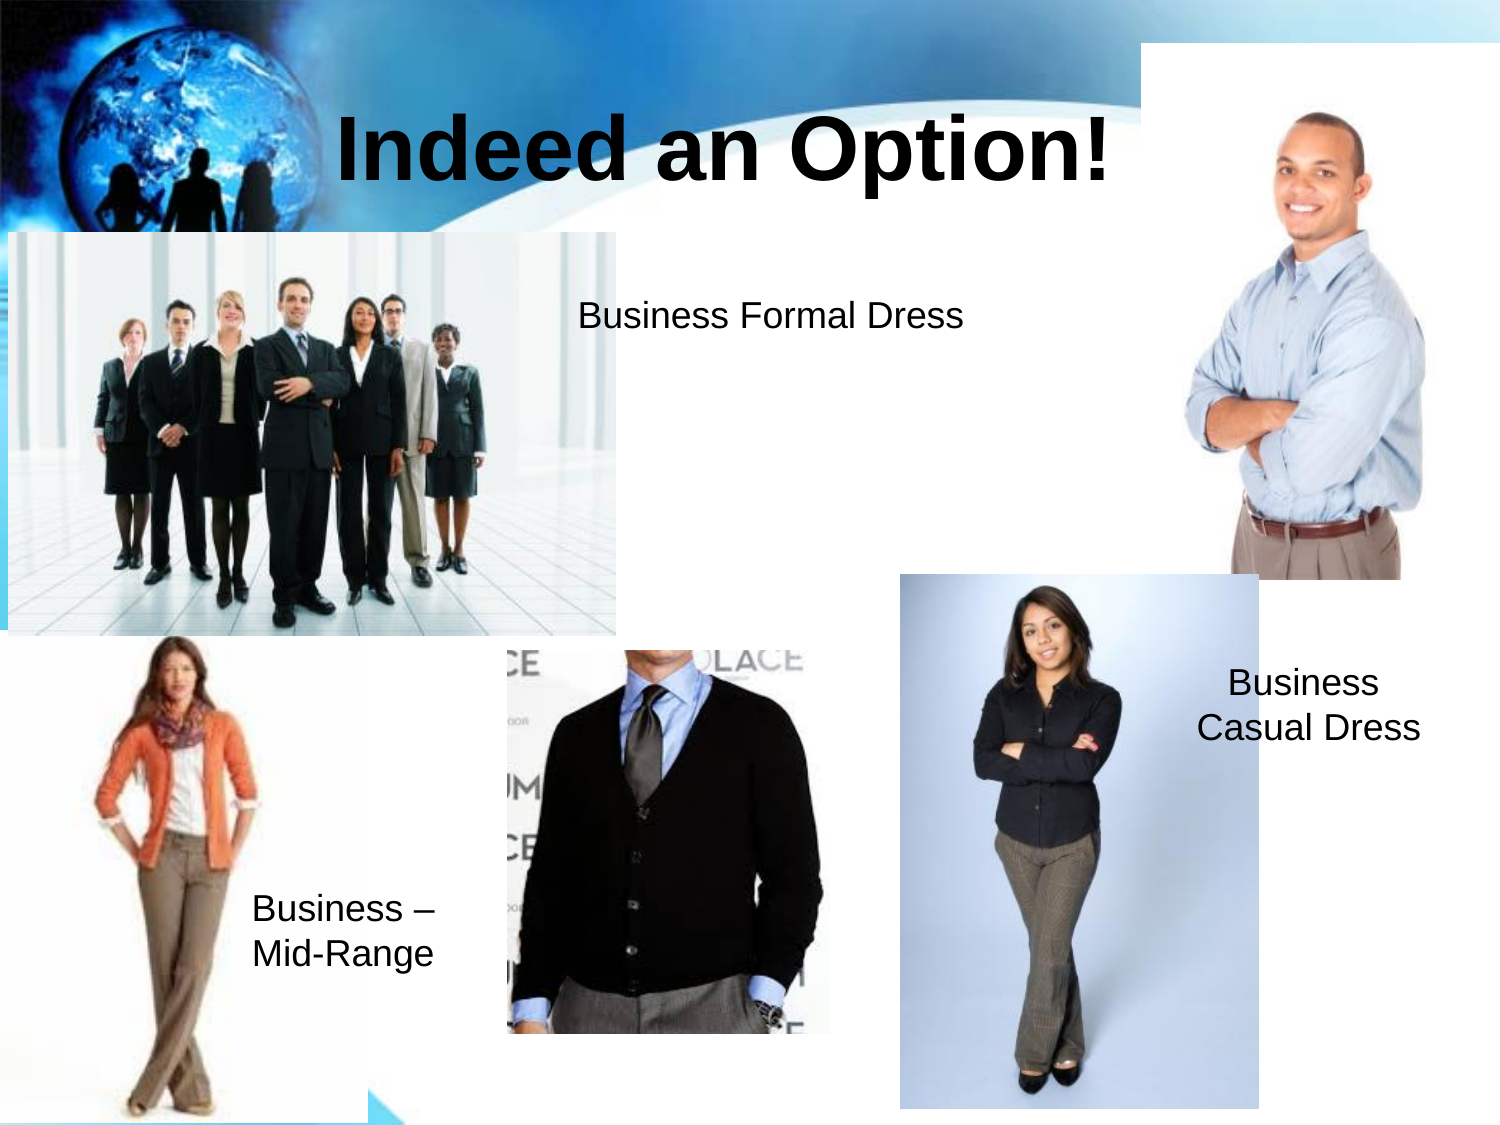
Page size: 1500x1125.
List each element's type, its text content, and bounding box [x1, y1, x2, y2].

picture [0, 0, 1500, 1125]
text_box Business – Mid-Range [371, 876, 473, 983]
text_box Business Formal Dress [620, 283, 1038, 345]
text_box Business Casual Dress [1263, 650, 1472, 756]
title Indeed an Option! [50, 50, 1136, 238]
